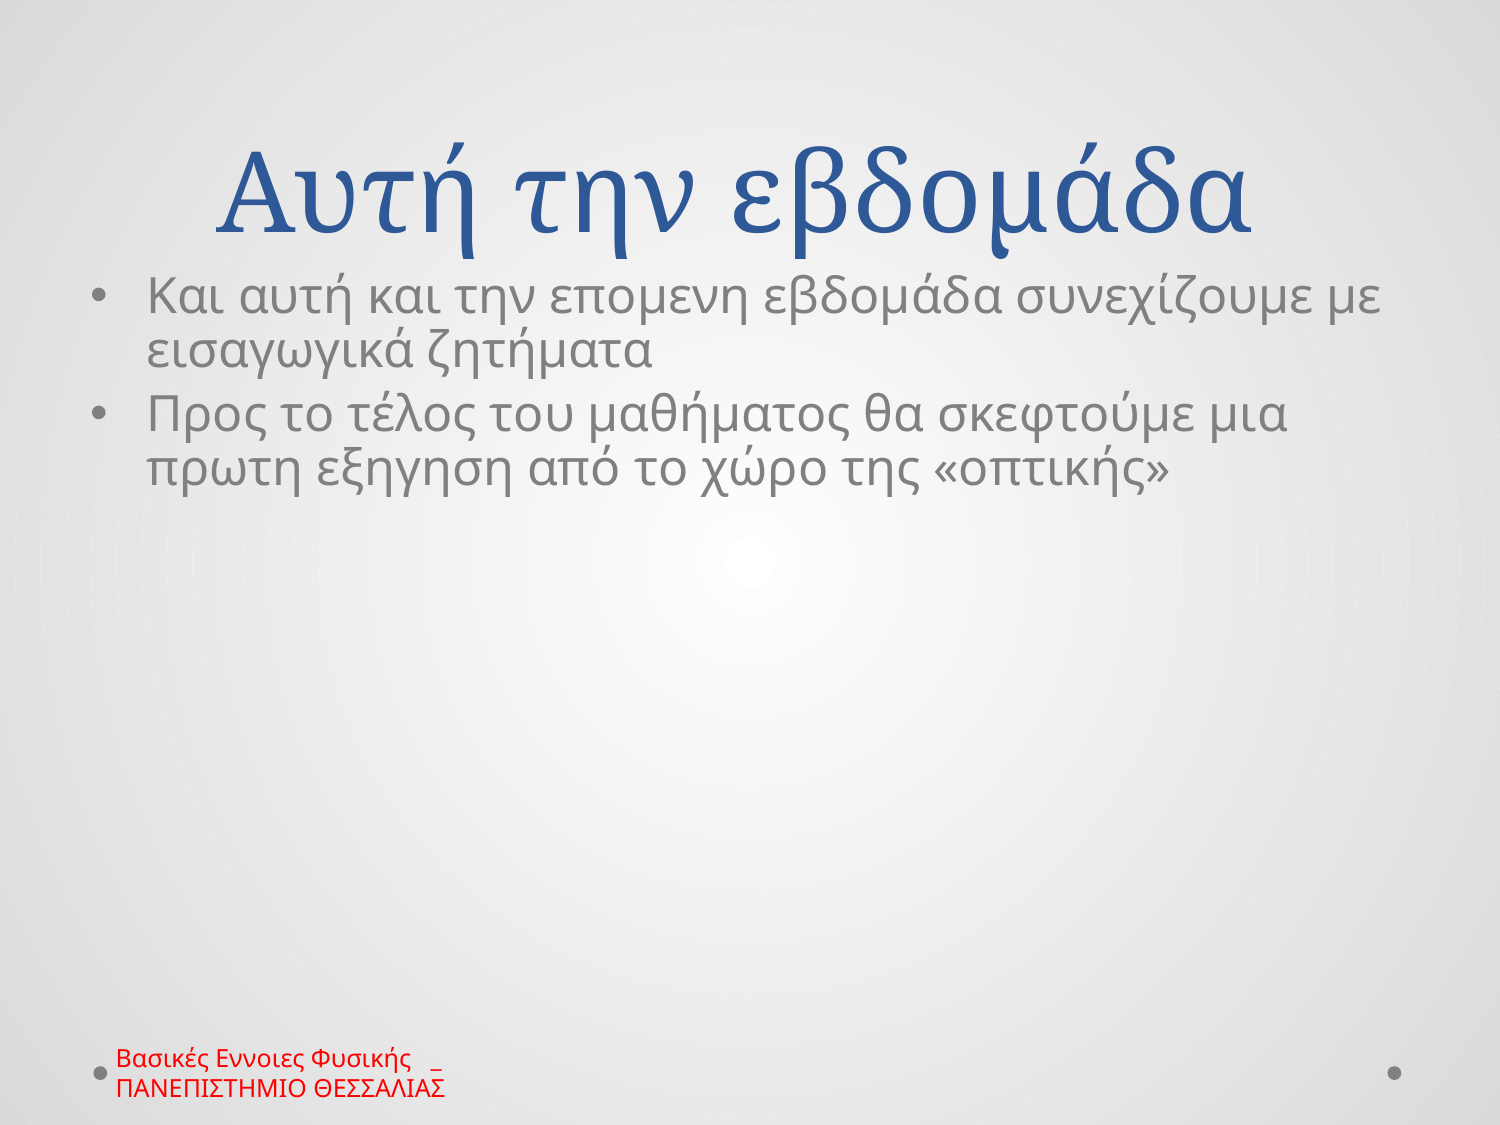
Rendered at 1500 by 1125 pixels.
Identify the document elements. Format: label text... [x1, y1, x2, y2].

list Και αυτή και την επομενη εβδομάδα συνεχίζουμε με εισαγωγικά ζητήματα Προς το τέλος του μαθήματος θα σκεφτούμε μια πρωτη εξηγηση από το χώρο της «οπτικής» [75, 262, 1425, 1005]
footer Βασικές Εννοιες Φυσικής _ ΠΑΝΕΠΙΣΤΗΜΙΟ ΘΕΣΣΑΛΙΑΣ [108, 1042, 576, 1103]
title Αυτή την εβδομάδα [75, 0, 1425, 262]
